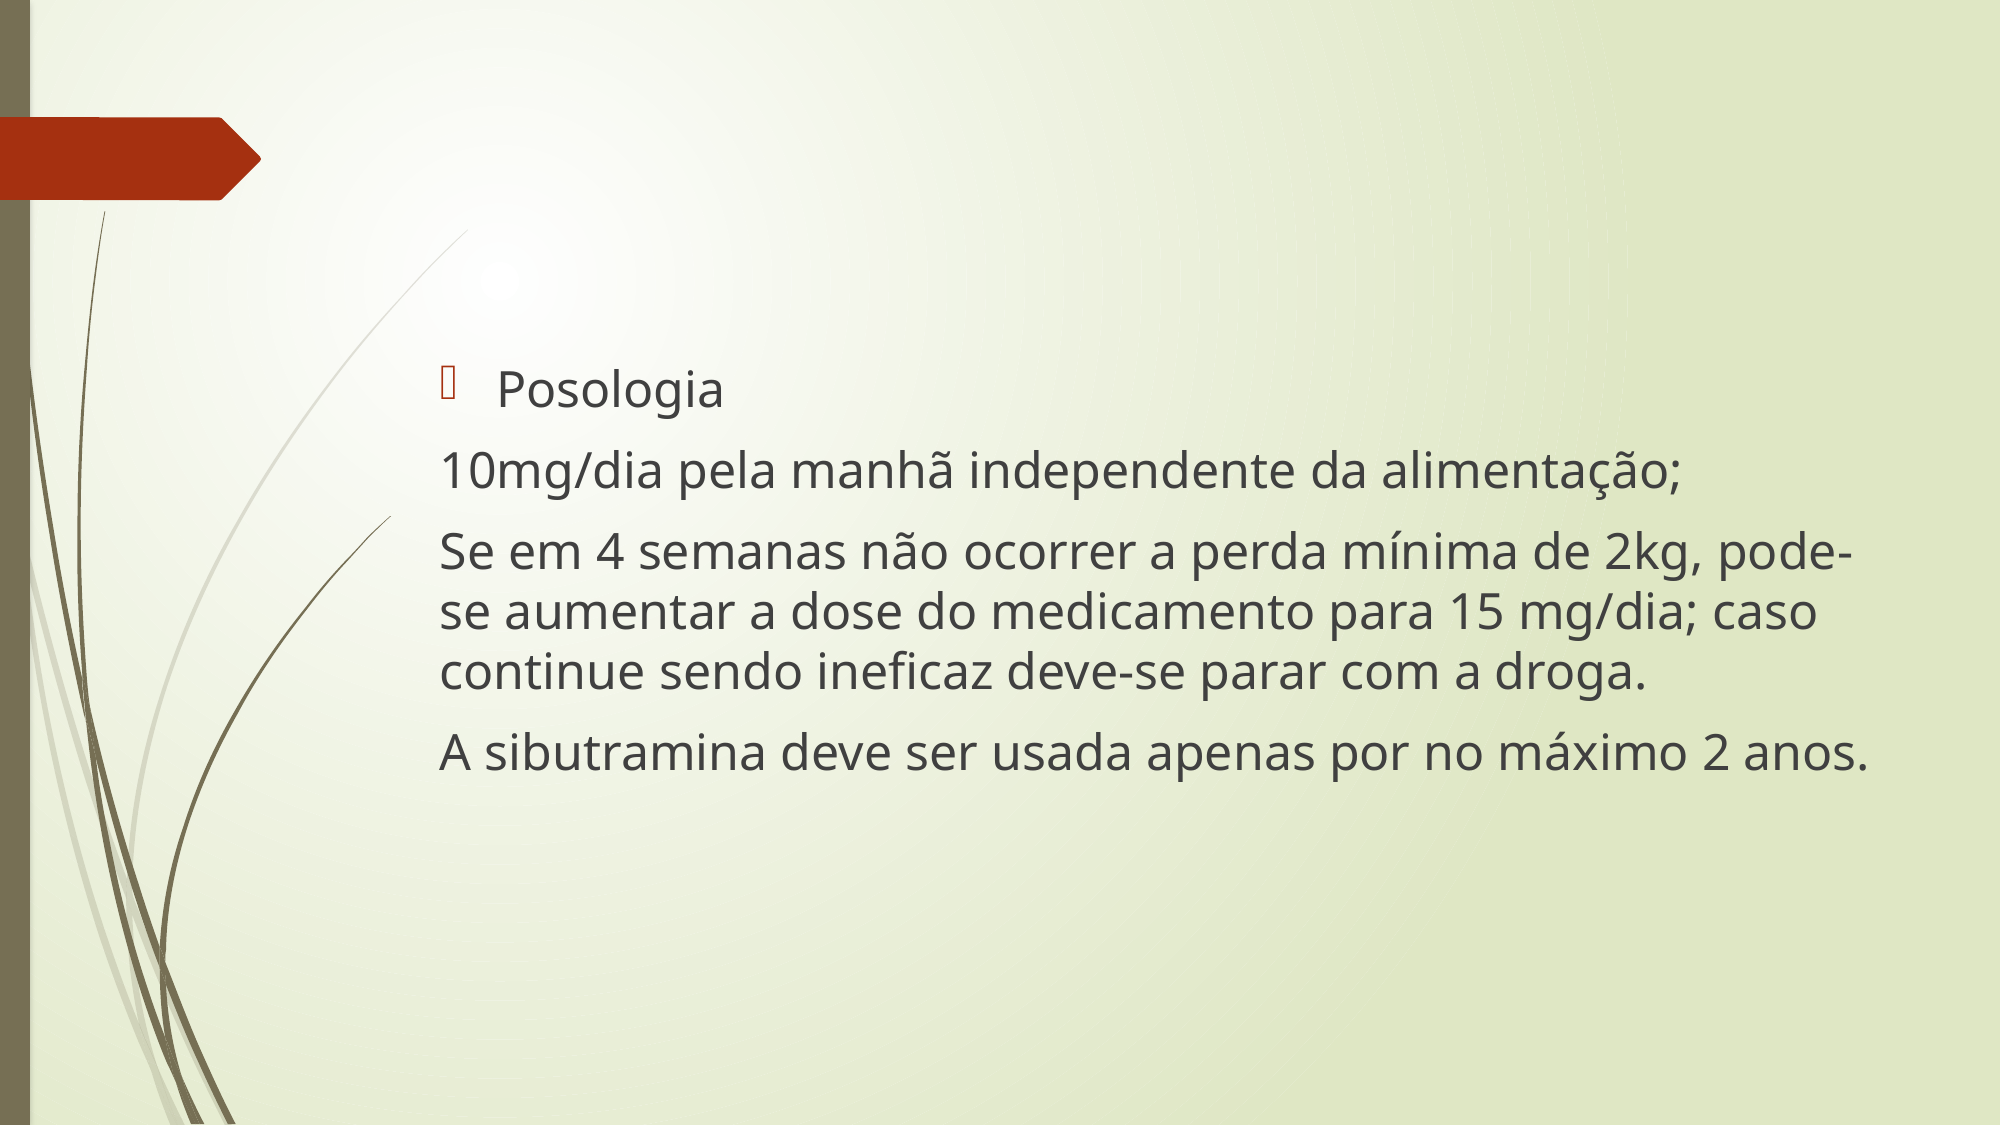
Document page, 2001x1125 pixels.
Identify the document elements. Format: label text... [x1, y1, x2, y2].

list Posologia 10mg/dia pela manhã independente da alimentação; Se em 4 semanas não ocorrer a perda mínima de 2kg, pode-se aumentar a dose do medicamento para 15 mg/dia; caso continue sendo ineficaz deve-se parar com a droga. A sibutramina deve ser usada apenas por no máximo 2 anos. [424, 350, 1888, 970]
